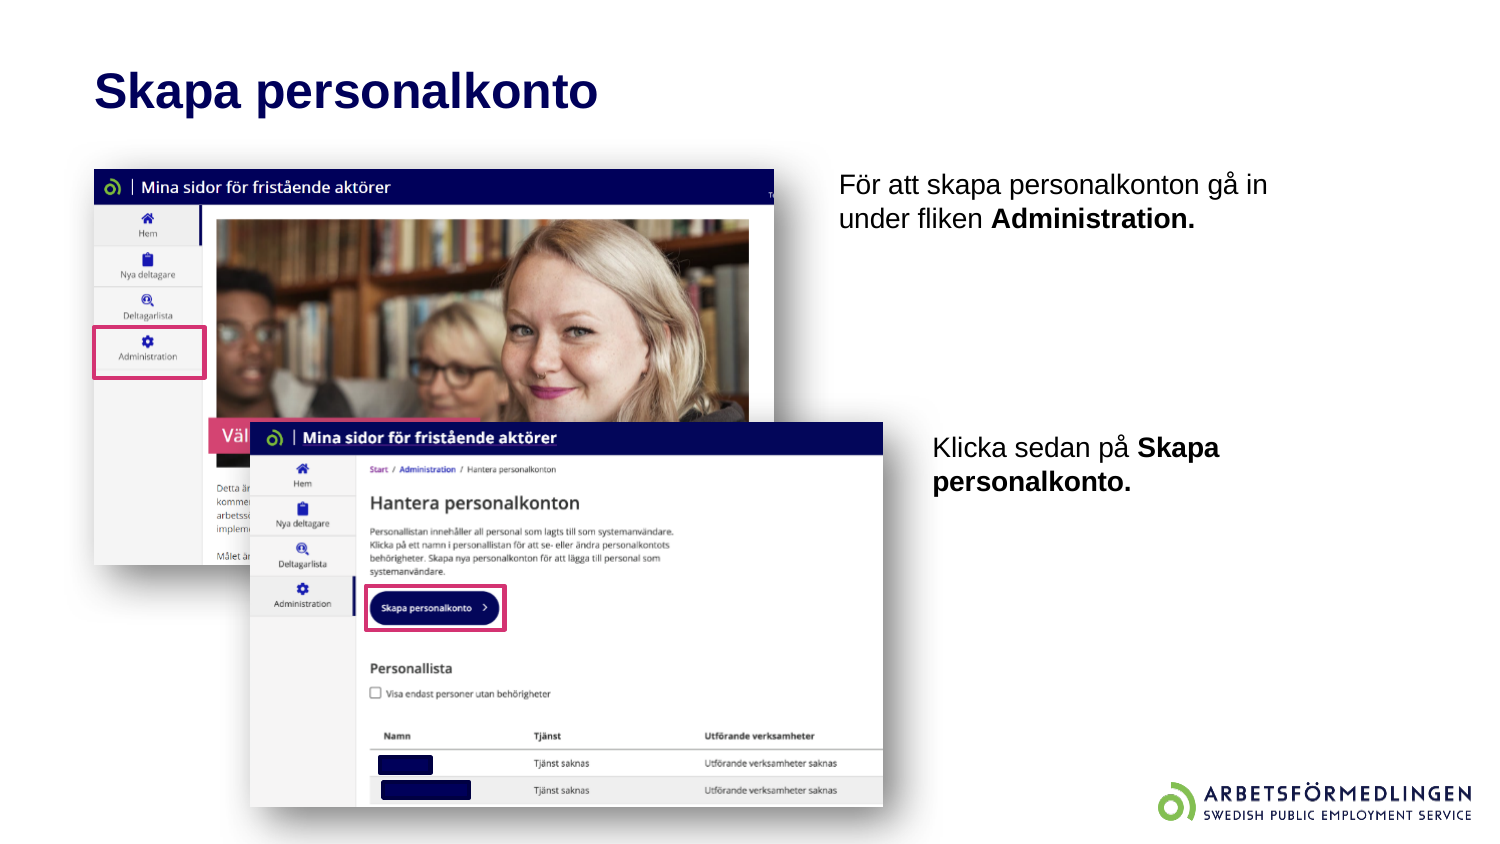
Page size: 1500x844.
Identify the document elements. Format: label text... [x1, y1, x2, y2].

picture [93, 168, 883, 808]
text_box Klicka sedan på Skapa personalkonto. [917, 421, 1332, 572]
title Skapa personalkonto [94, 58, 1312, 170]
text_box För att skapa personalkonton gå in under fliken Administration. [823, 158, 1289, 242]
picture [1158, 782, 1471, 821]
